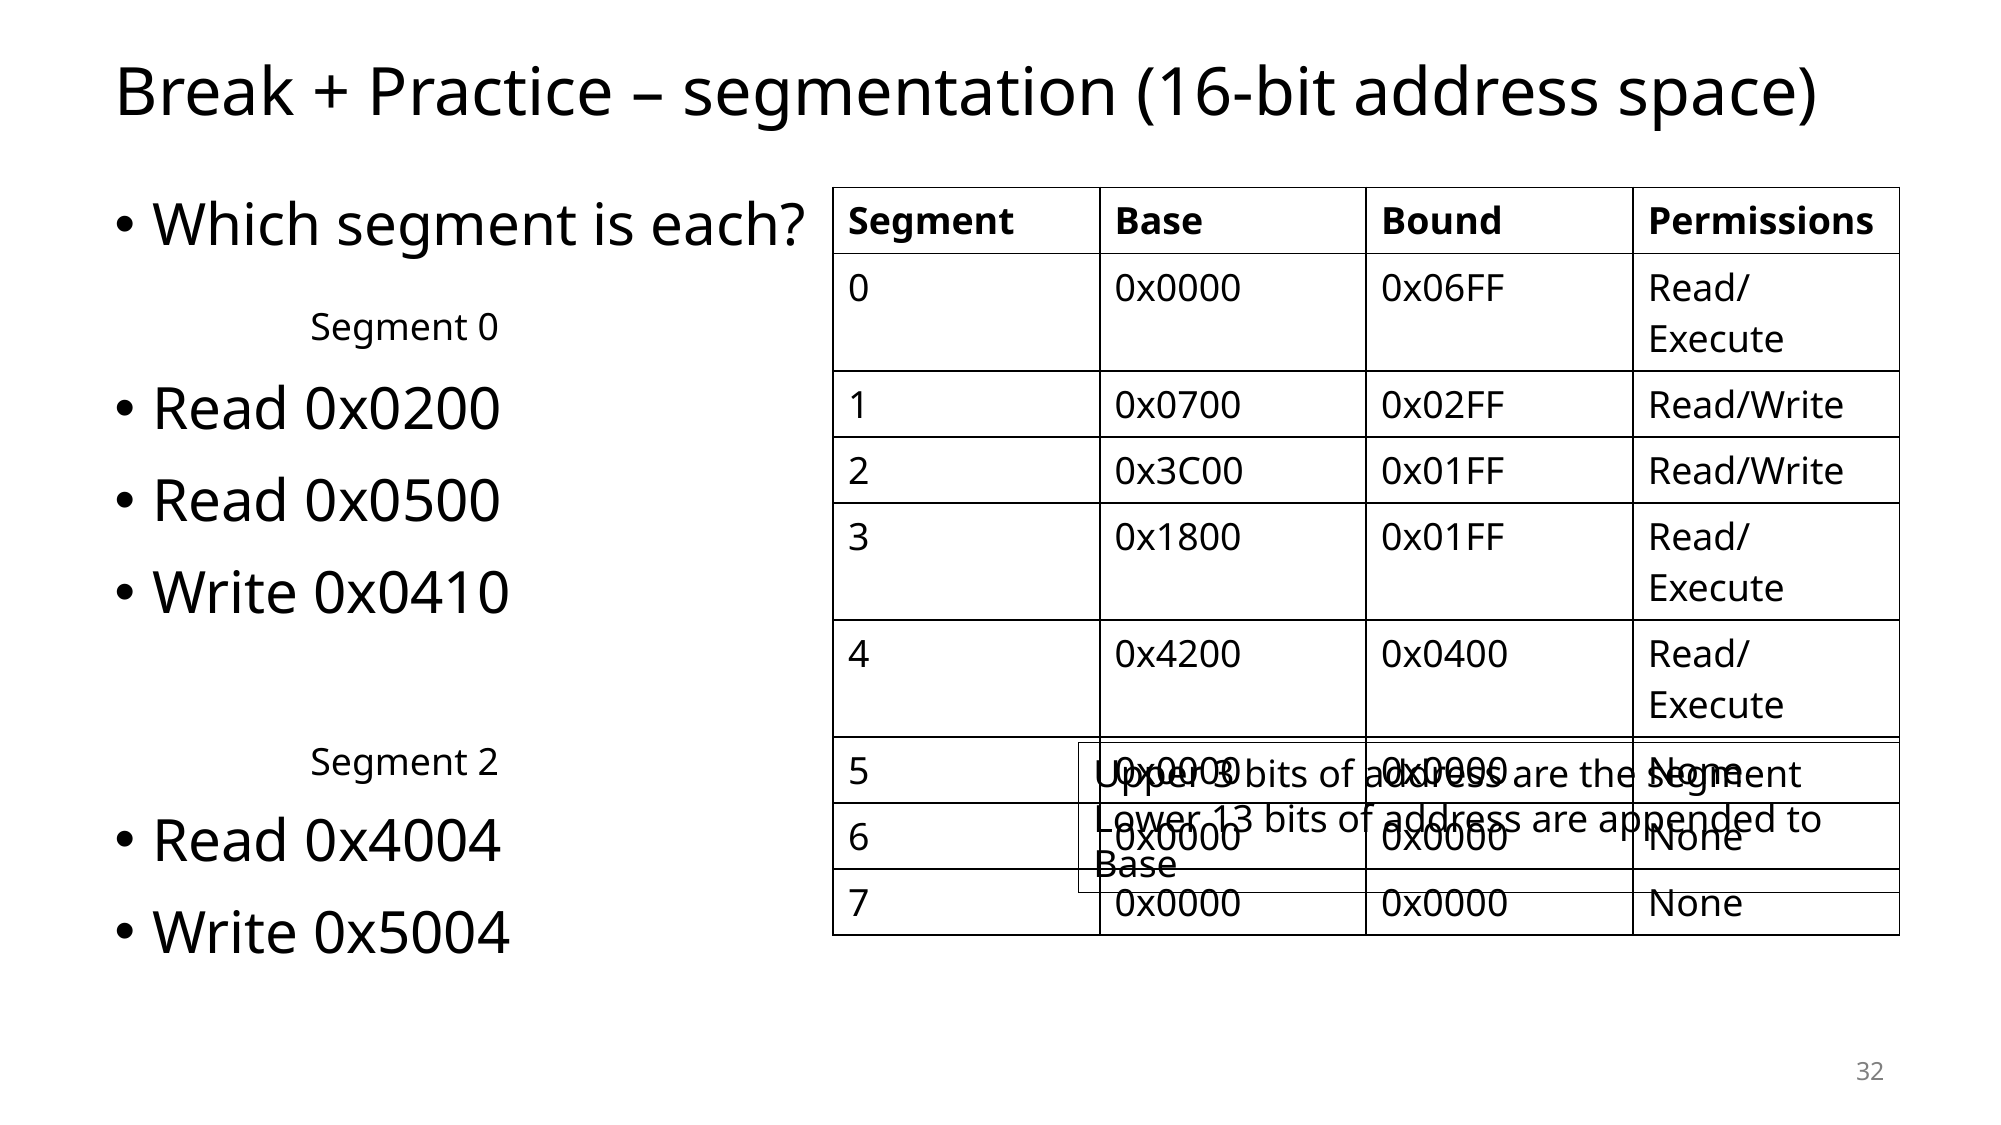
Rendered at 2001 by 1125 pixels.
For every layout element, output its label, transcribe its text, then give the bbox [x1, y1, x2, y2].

table_cell 0x0000 [1367, 893, 1632, 934]
table_cell 0x0000 [1101, 254, 1365, 370]
table_cell Read/Execute [1634, 621, 1899, 736]
table_cell 0x0400 [1367, 621, 1632, 736]
list Which segment is each? Read 0x0200 Read 0x0500 Write 0x0410 Read 0x4004 Write 0x5004 [99, 187, 1503, 1013]
table_cell 1 [834, 372, 1099, 436]
table_cell 6 [834, 804, 1078, 868]
table_cell 0x0000 [1101, 738, 1365, 742]
table_cell 0x01FF [1367, 438, 1632, 502]
table_header Bound [1367, 188, 1632, 253]
table_cell 0x3C00 [1101, 438, 1365, 502]
table_cell None [1634, 893, 1899, 934]
title Break + Practice – segmentation (16-bit address space) [99, 37, 1900, 150]
table_header Permissions [1634, 188, 1899, 253]
table_cell None [1634, 738, 1899, 742]
table_header Base [1101, 188, 1365, 253]
table_header Segment [834, 188, 1099, 253]
text_box Segment 2 [295, 730, 729, 791]
table_cell Read/Write [1634, 372, 1899, 436]
table_cell 0x1800 [1101, 504, 1365, 619]
table_cell 0x0700 [1101, 372, 1365, 436]
text_box Upper 3 bits of address are the segment Lower 13 bits of address are appended to Base [1078, 742, 1900, 893]
table_cell 0x4200 [1101, 621, 1365, 736]
table_cell 0x01FF [1367, 504, 1632, 619]
table_cell 0x02FF [1367, 372, 1632, 436]
table_cell Read/Write [1634, 438, 1899, 502]
table_cell Read/Execute [1634, 254, 1899, 370]
slide_number 32 [1749, 1042, 1900, 1103]
table_cell 4 [834, 621, 1099, 736]
table_cell 0x0000 [1367, 738, 1632, 742]
table_cell Read/Execute [1634, 504, 1899, 619]
table_cell 5 [834, 738, 1099, 802]
text_box Segment 0 [295, 295, 729, 356]
table_cell 7 [834, 870, 1099, 934]
table_cell 0x0000 [1101, 893, 1365, 934]
table_cell 3 [834, 504, 1099, 619]
table_cell 0x06FF [1367, 254, 1632, 370]
table_cell 2 [834, 438, 1099, 502]
table_cell 0 [834, 254, 1099, 370]
